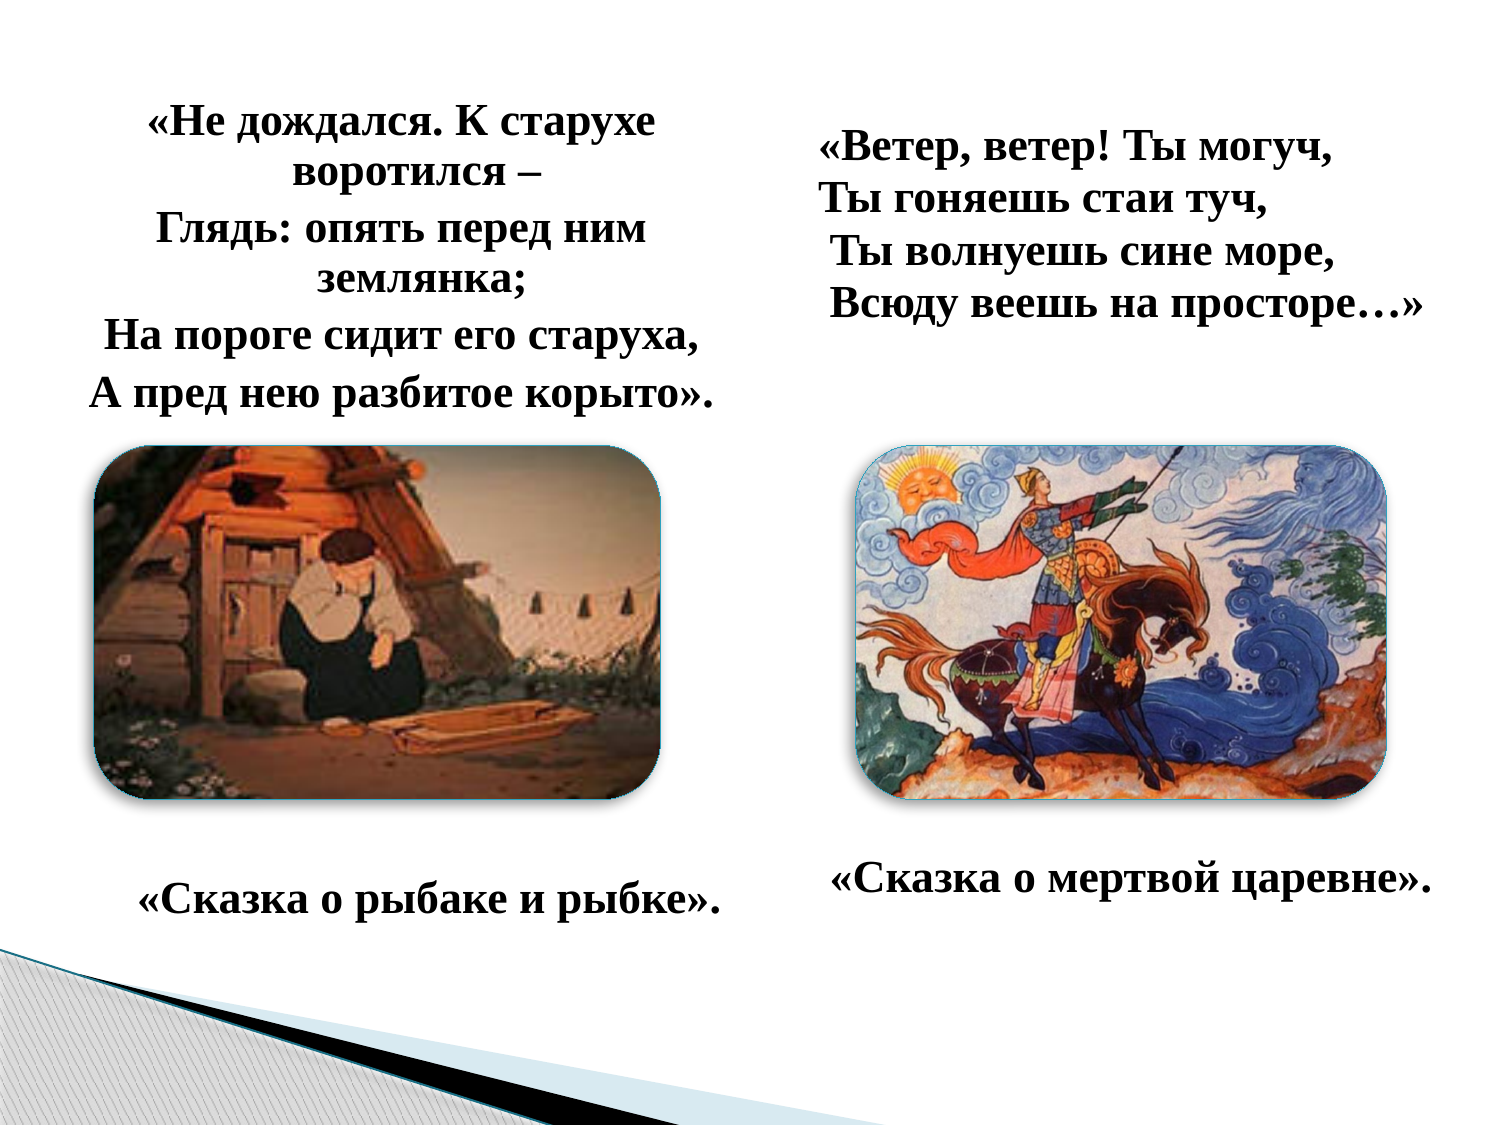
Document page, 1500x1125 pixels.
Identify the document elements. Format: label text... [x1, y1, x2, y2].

picture [855, 445, 1388, 800]
list «Ветер, ветер! Ты могуч, Ты гоняешь стаи туч, Ты волнуешь сине море, Всюду веешь на просторе…» «Сказка о мертвой царевне». [784, 54, 1466, 1006]
picture [93, 445, 661, 800]
list «Не дождался. К старухе воротился – Глядь: опять перед ним землянка; На пороге сидит его старуха, А пред нею разбитое корыто». «Сказка о рыбаке и рыбке». [34, 34, 751, 1017]
